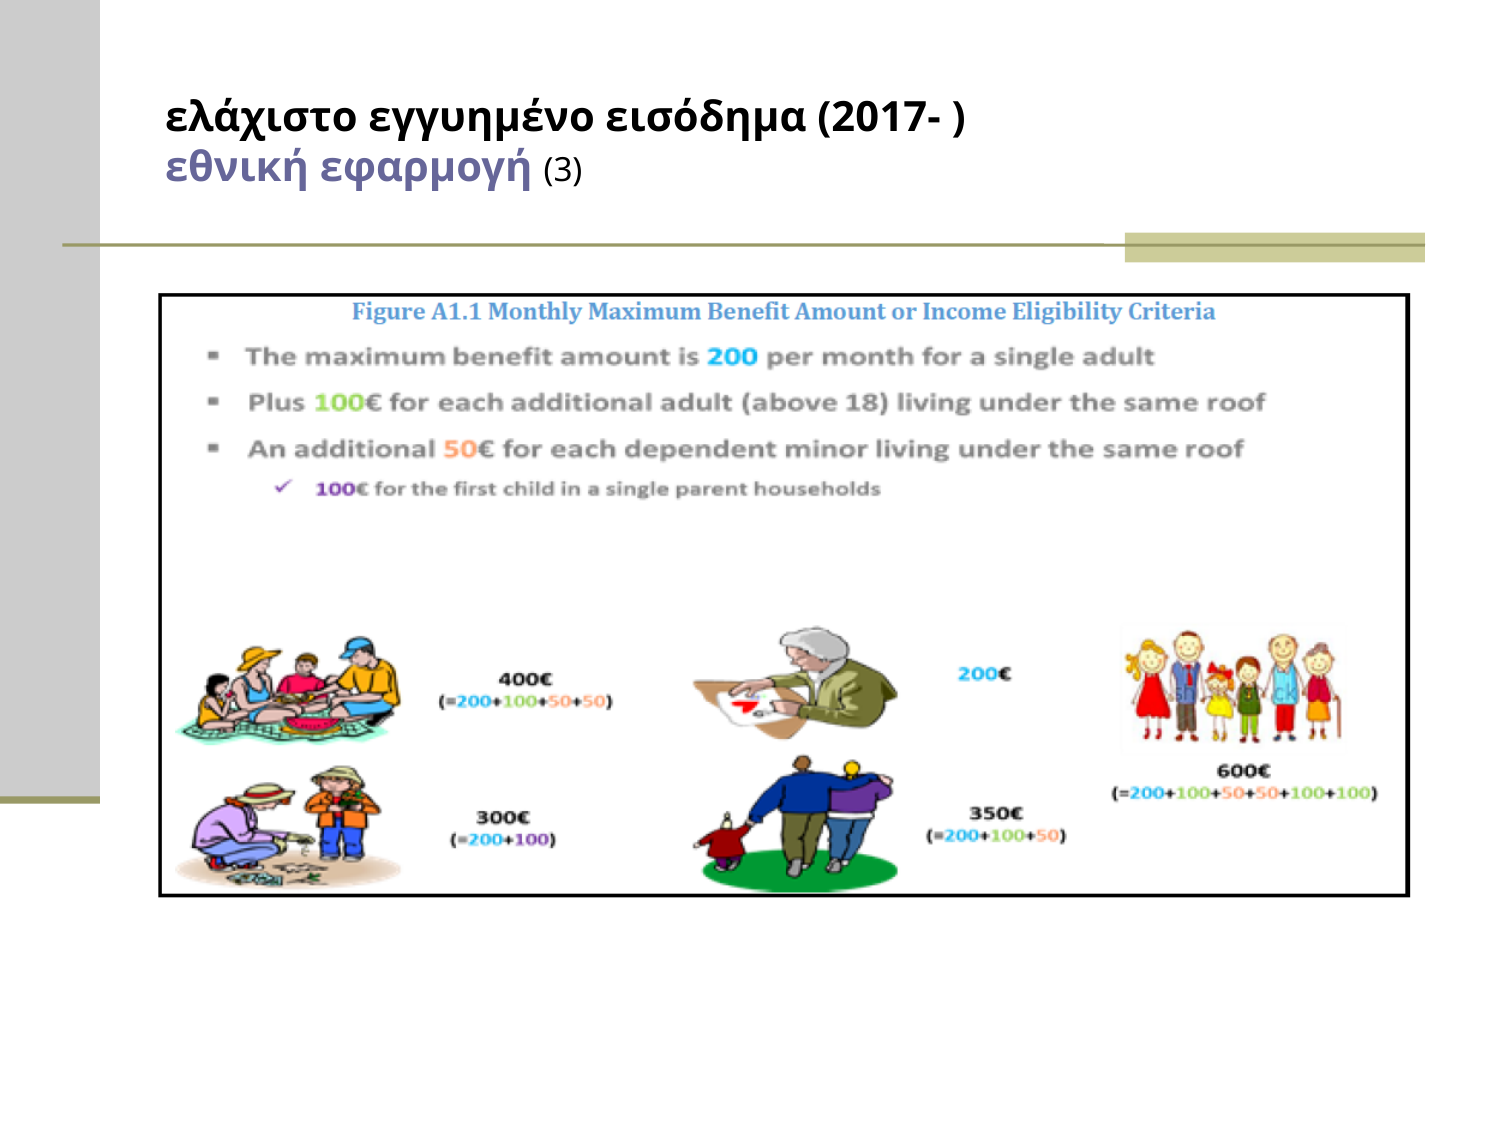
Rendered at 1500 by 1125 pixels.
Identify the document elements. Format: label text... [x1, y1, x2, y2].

picture [149, 285, 1420, 906]
title ελάχιστο εγγυημένο εισόδημα (2017- ) εθνική εφαρμογή (3) [150, 45, 1425, 234]
